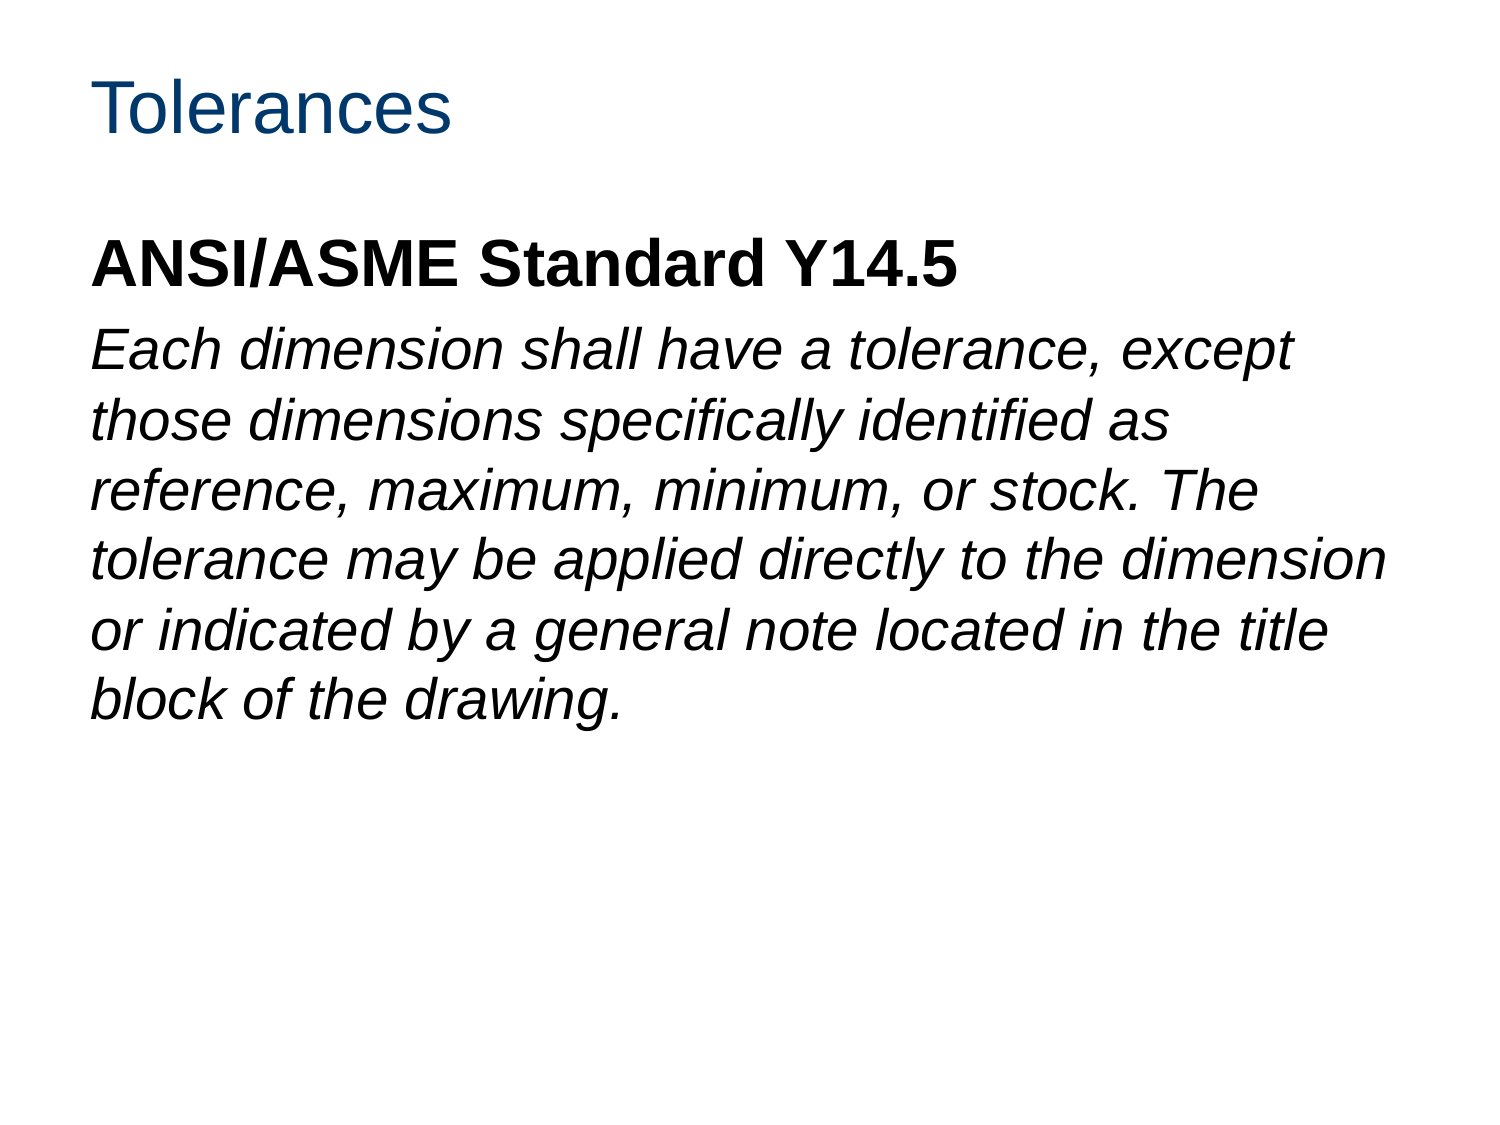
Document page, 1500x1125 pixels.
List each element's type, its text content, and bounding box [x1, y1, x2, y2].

title Tolerances [74, 44, 1426, 163]
list ANSI/ASME Standard Y14.5 Each dimension shall have a tolerance, except those dimensions specifically identified as reference, maximum, minimum, or stock. The tolerance may be applied directly to the dimension or indicated by a general note located in the title block of the drawing. [74, 212, 1426, 751]
